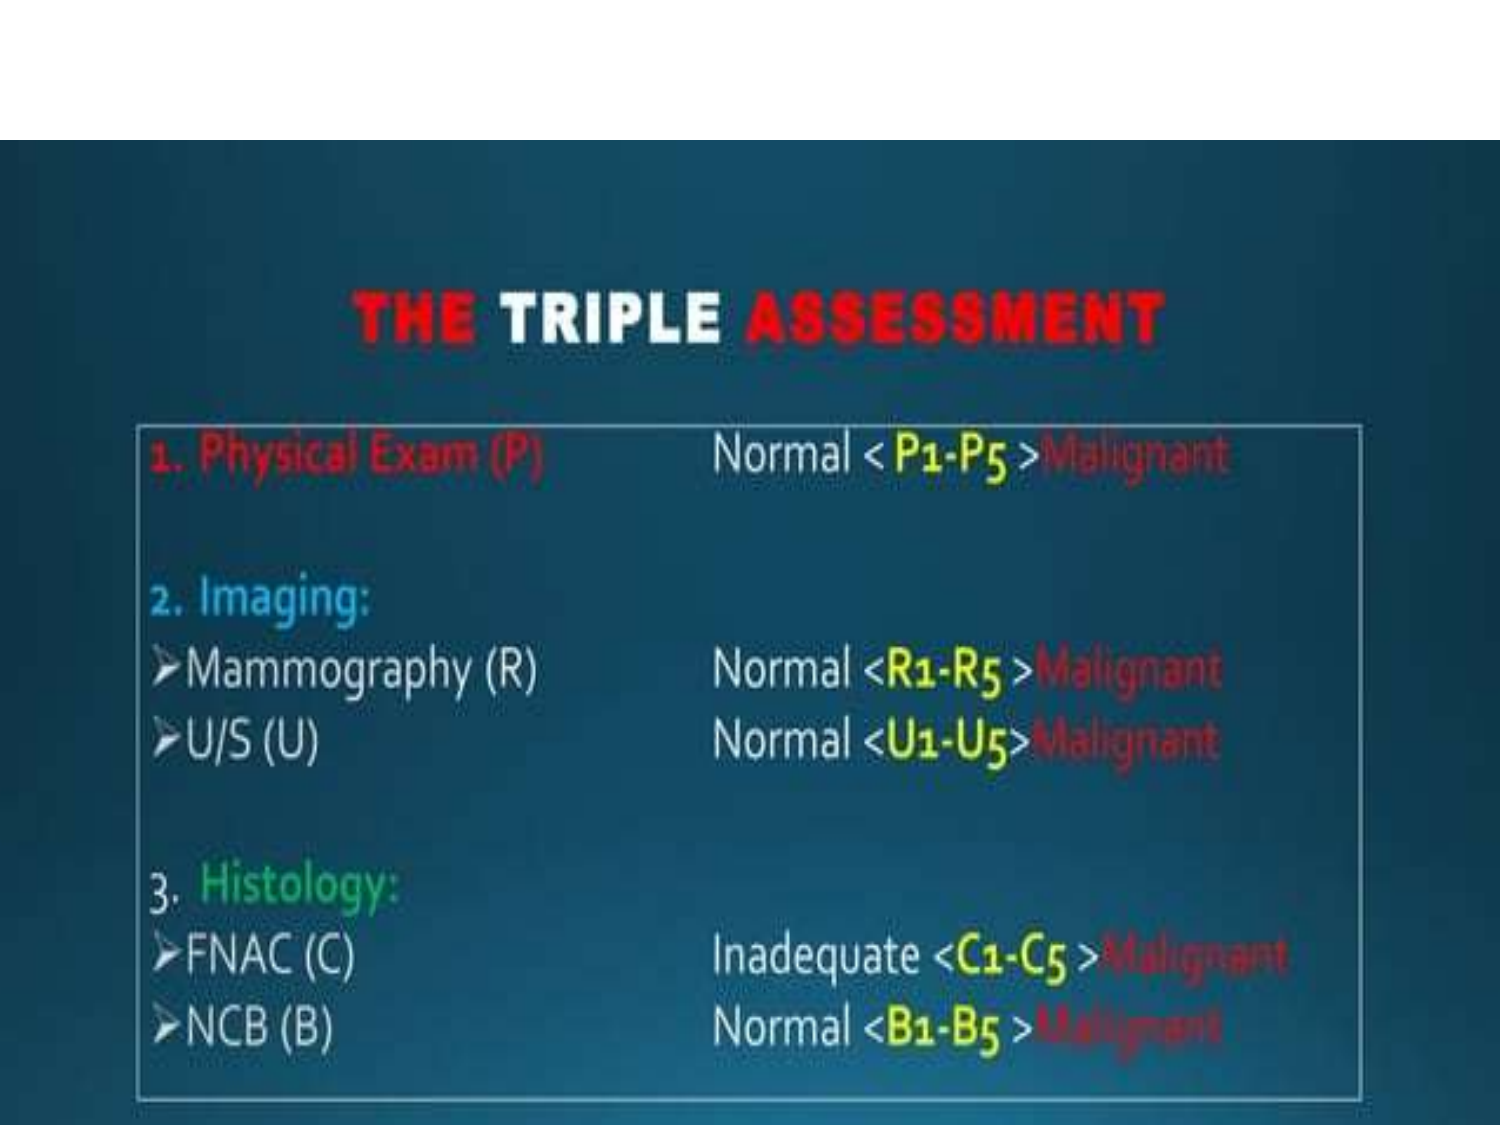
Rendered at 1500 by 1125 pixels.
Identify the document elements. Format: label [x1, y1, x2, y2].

picture [0, 139, 1500, 1125]
